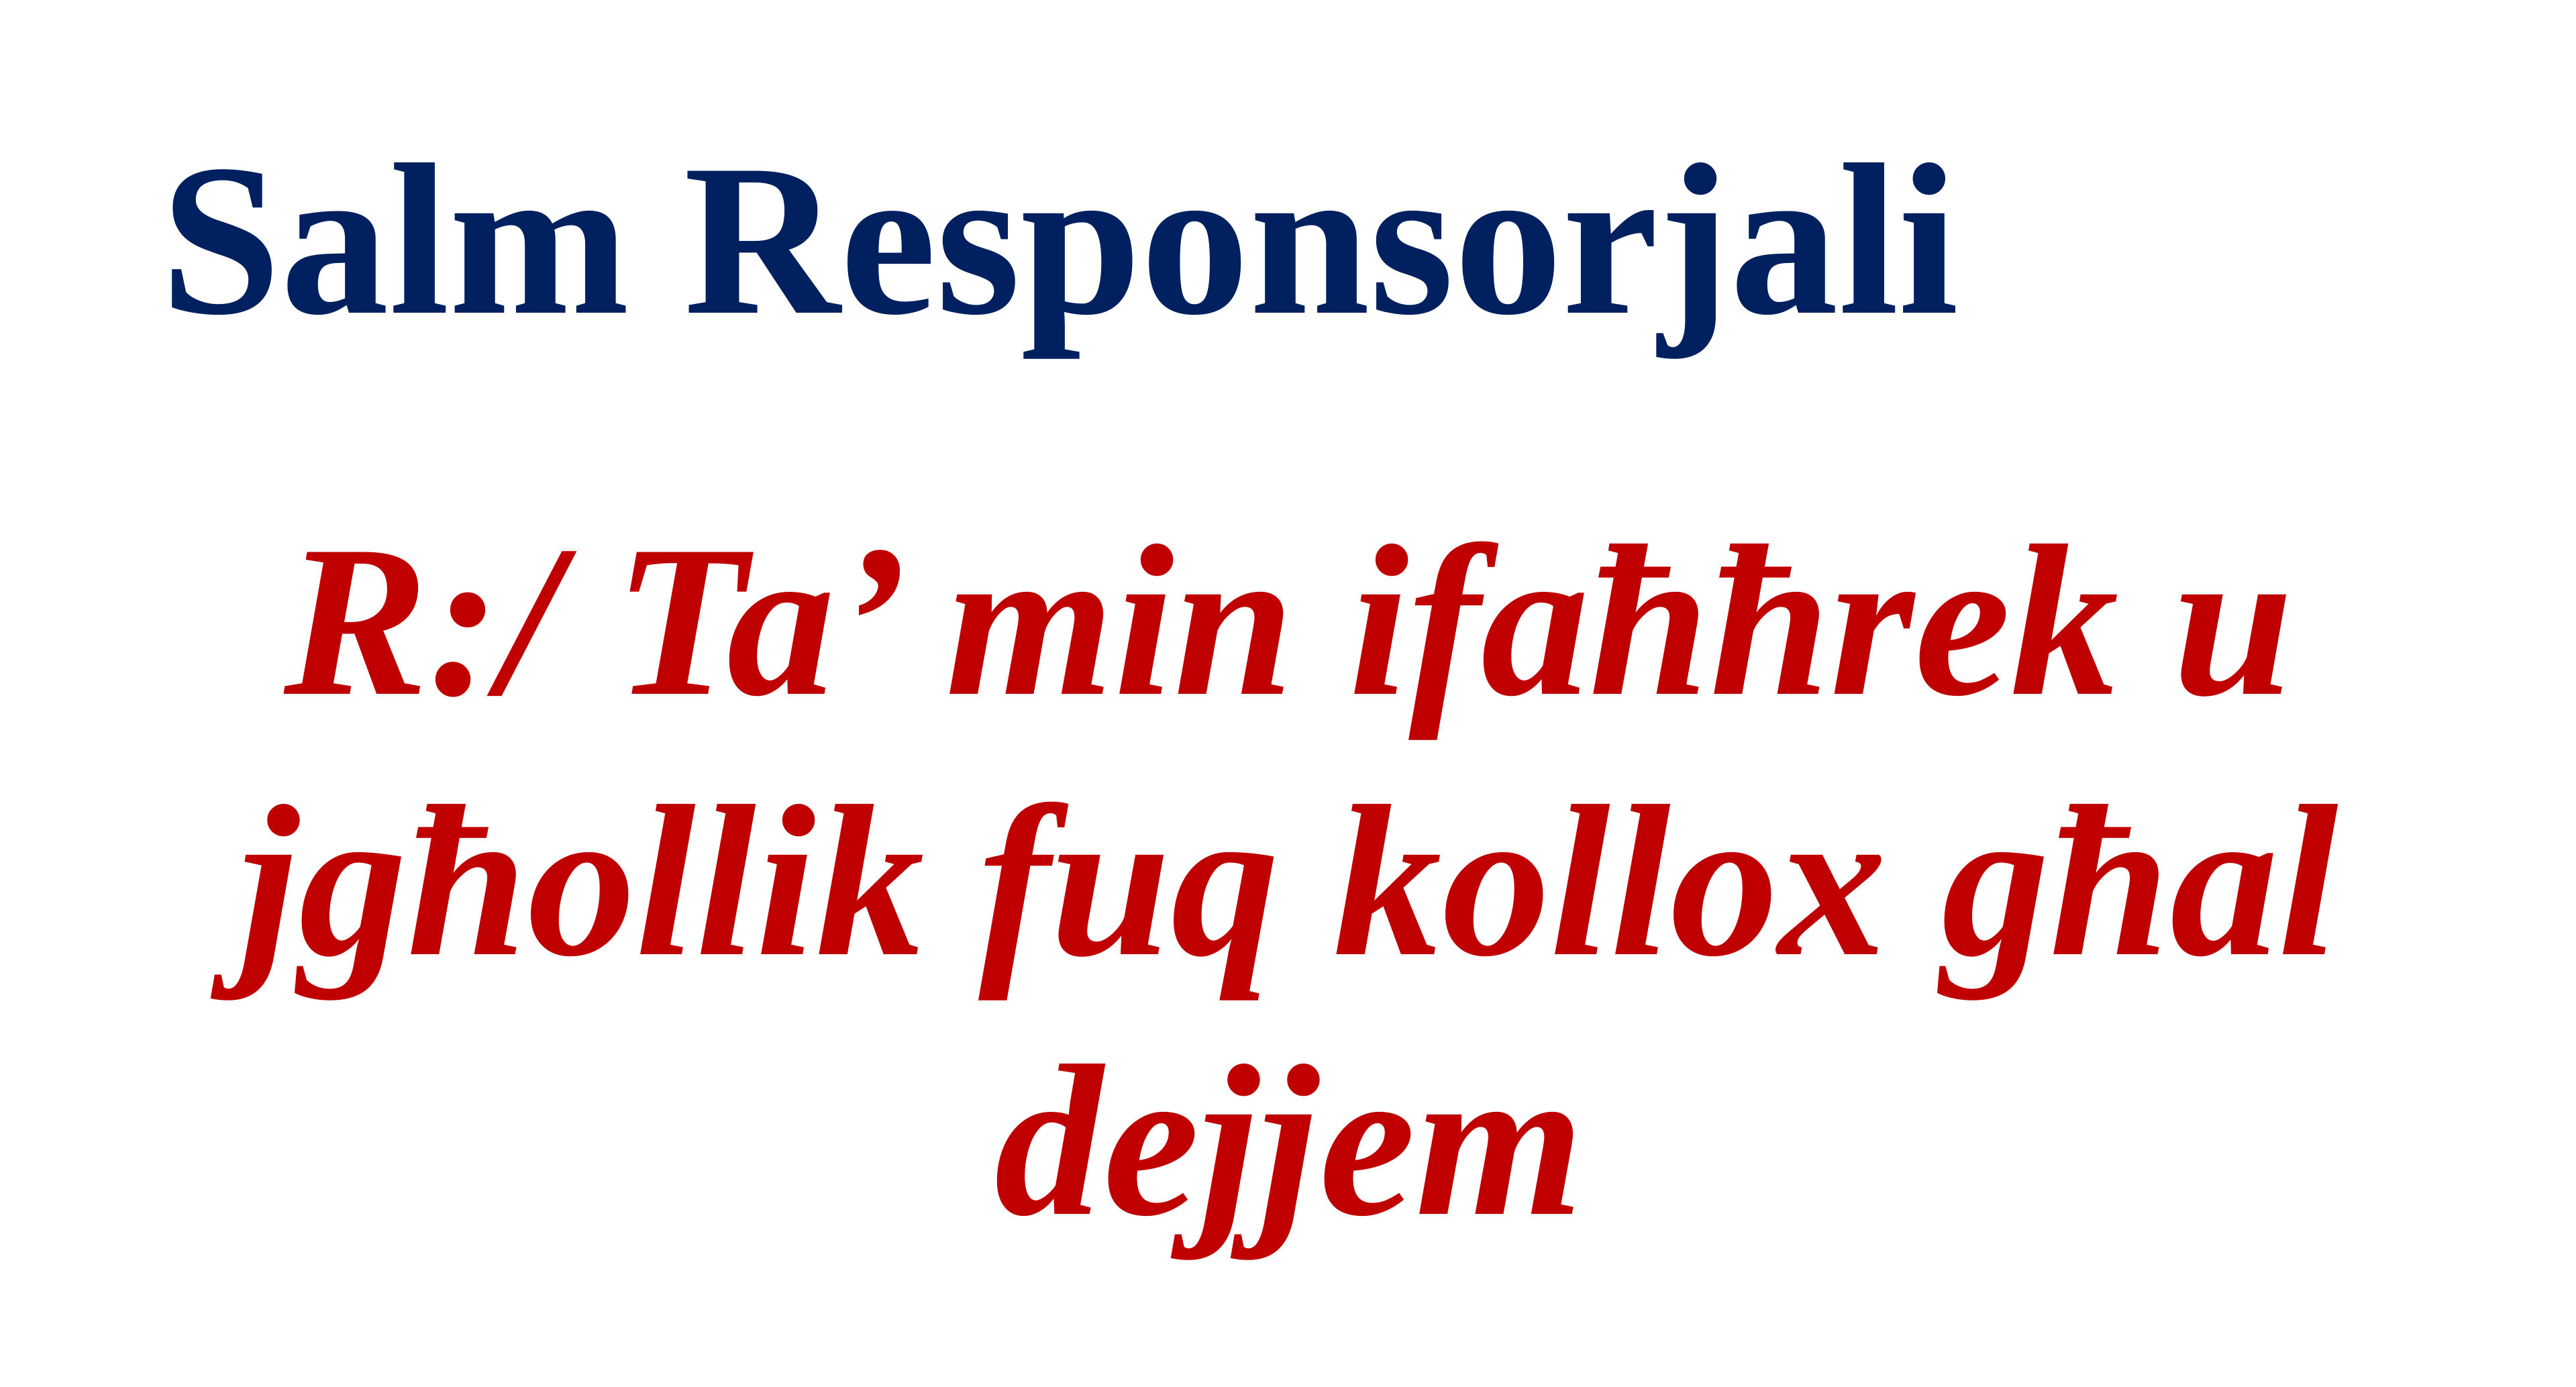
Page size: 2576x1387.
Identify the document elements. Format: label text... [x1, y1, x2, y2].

list R:/ Ta’ min ifaħħrek u jgħollik fuq kollox għal dejjem [1, 472, 2576, 1020]
text_box Salm Responsorjali [150, 91, 2010, 361]
